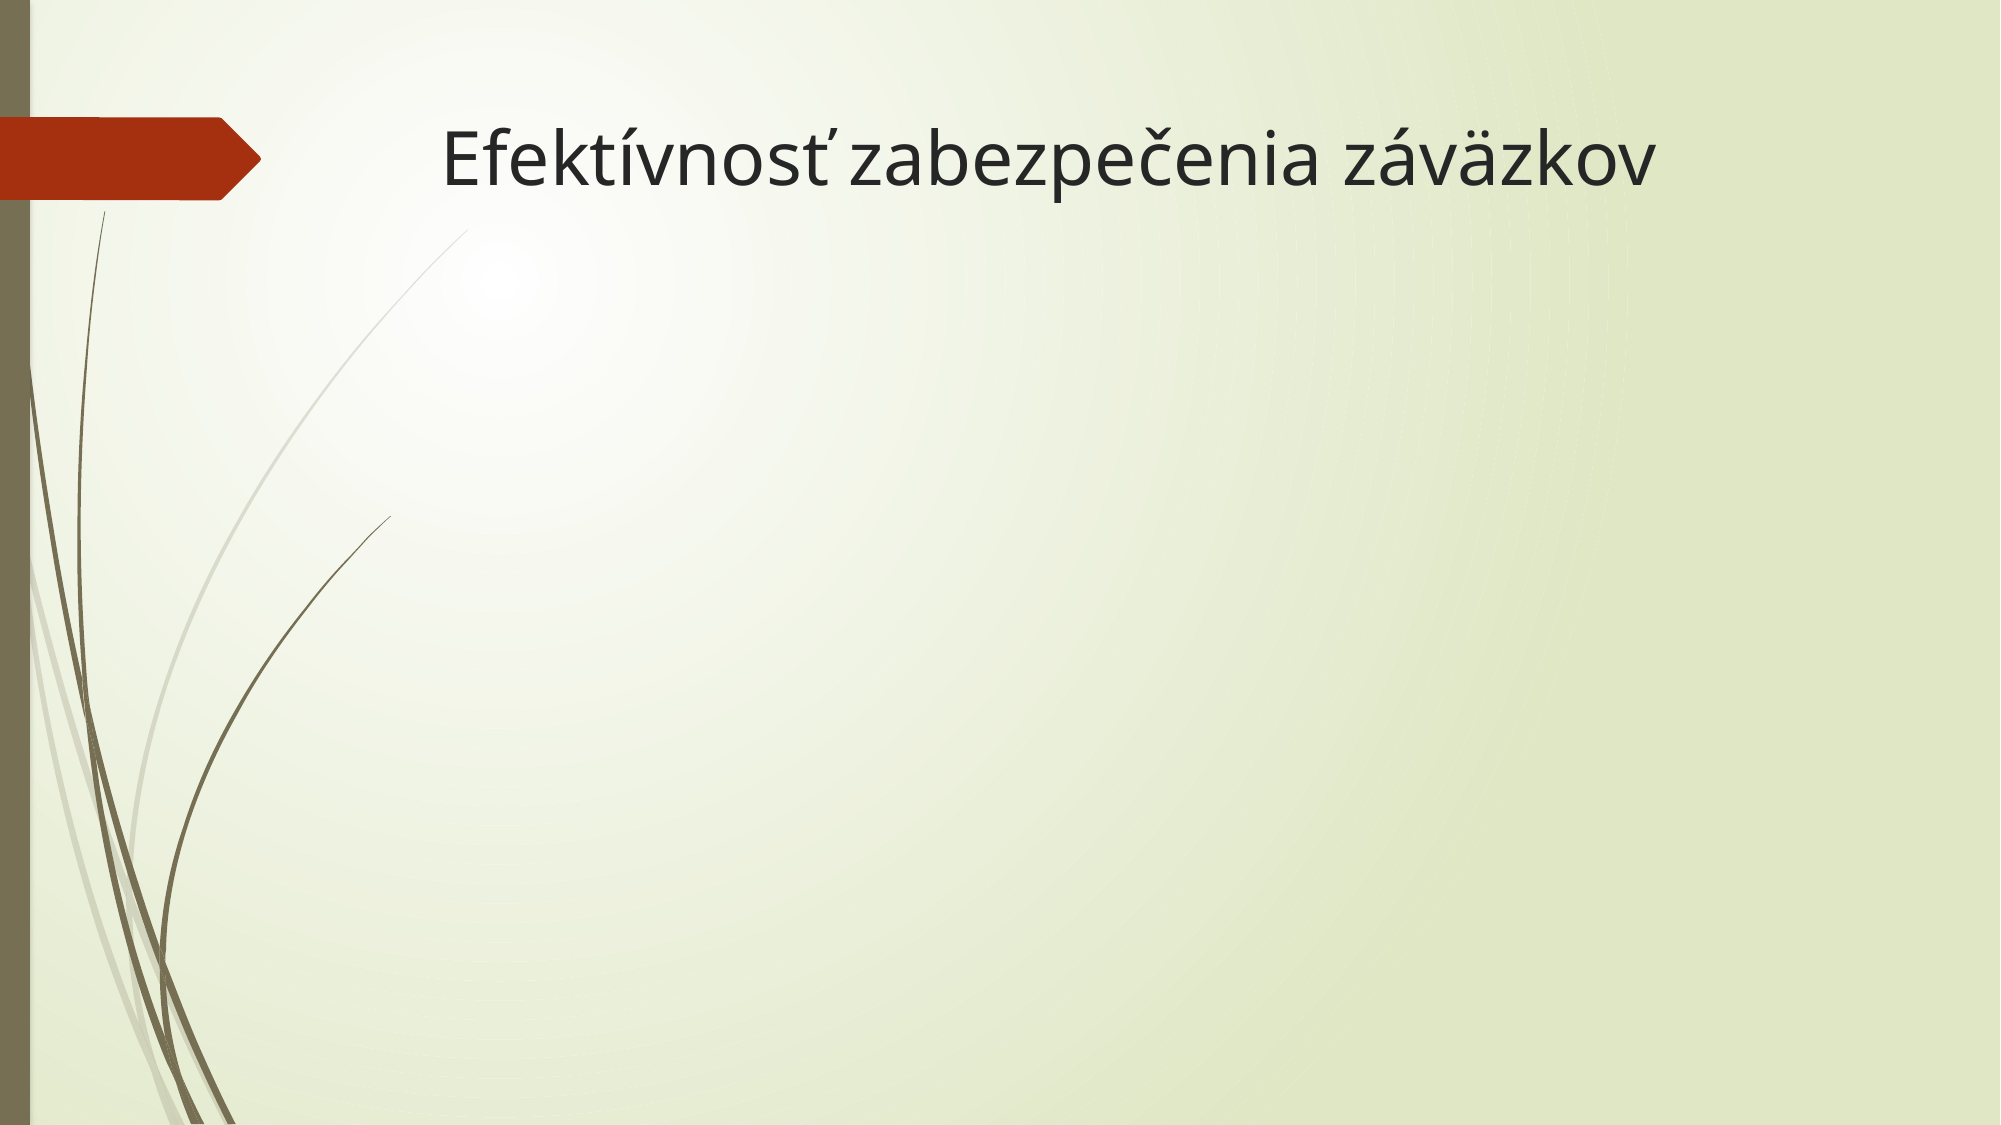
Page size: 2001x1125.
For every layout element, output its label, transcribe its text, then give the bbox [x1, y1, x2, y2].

title Efektívnosť zabezpečenia záväzkov [425, 102, 1888, 313]
